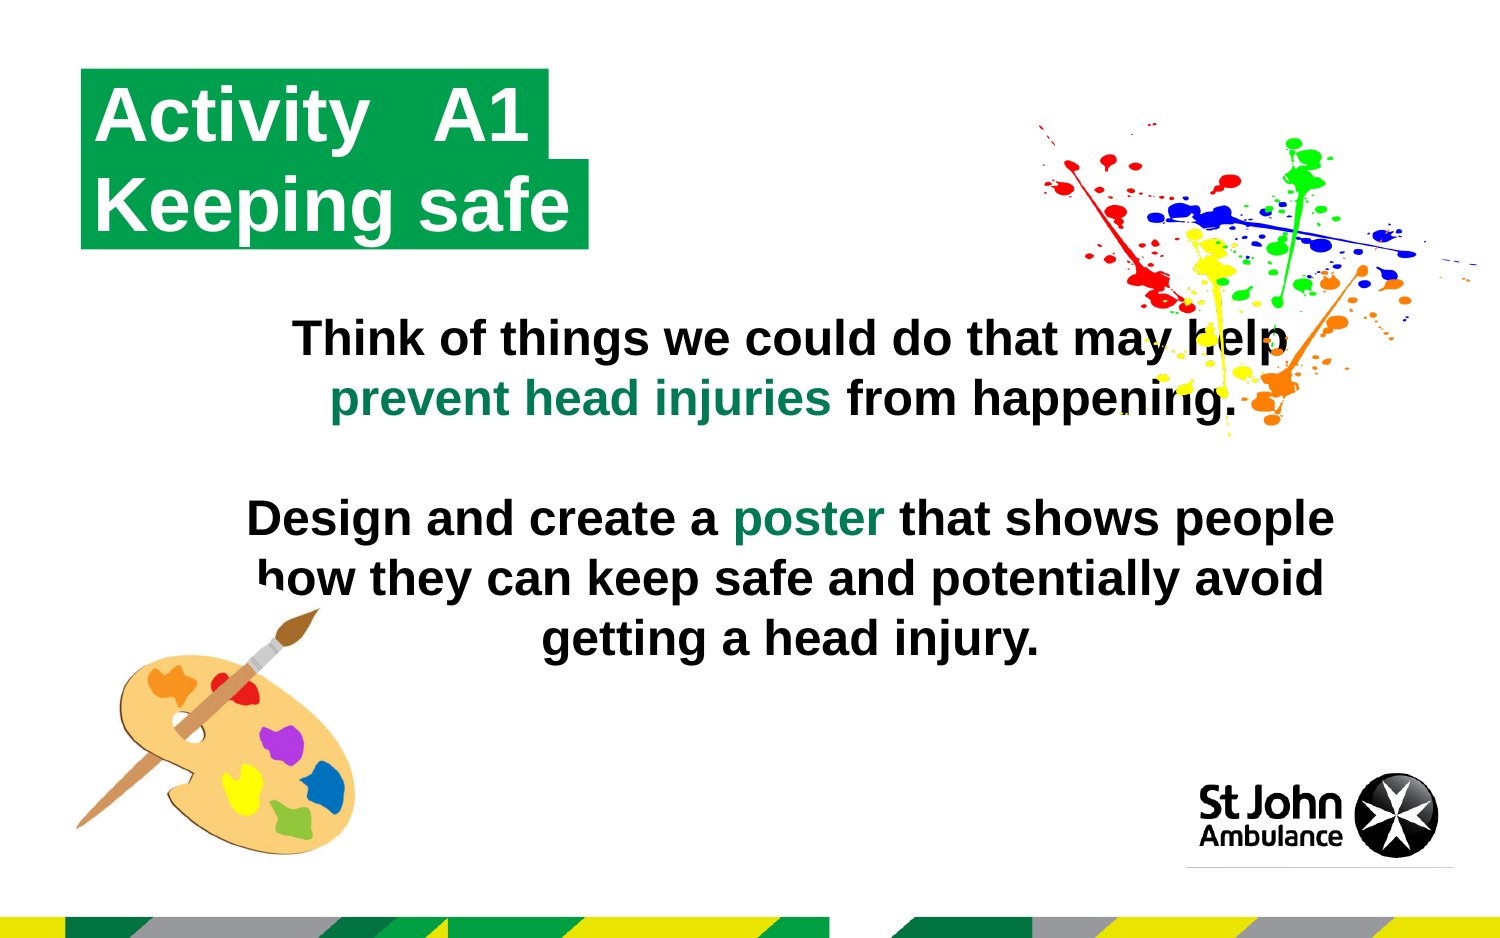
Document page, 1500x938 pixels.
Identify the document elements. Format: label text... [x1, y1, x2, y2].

list Keeping safe [80, 159, 589, 250]
picture [1039, 123, 1477, 437]
picture [0, 552, 1500, 938]
list Activity A1 [80, 68, 549, 159]
text_box Think of things we could do that may help prevent head injuries from happening. Design and create a poster that shows people how they can keep safe and potentially avoid getting a head injury. [211, 297, 1370, 673]
picture [1186, 762, 1455, 868]
